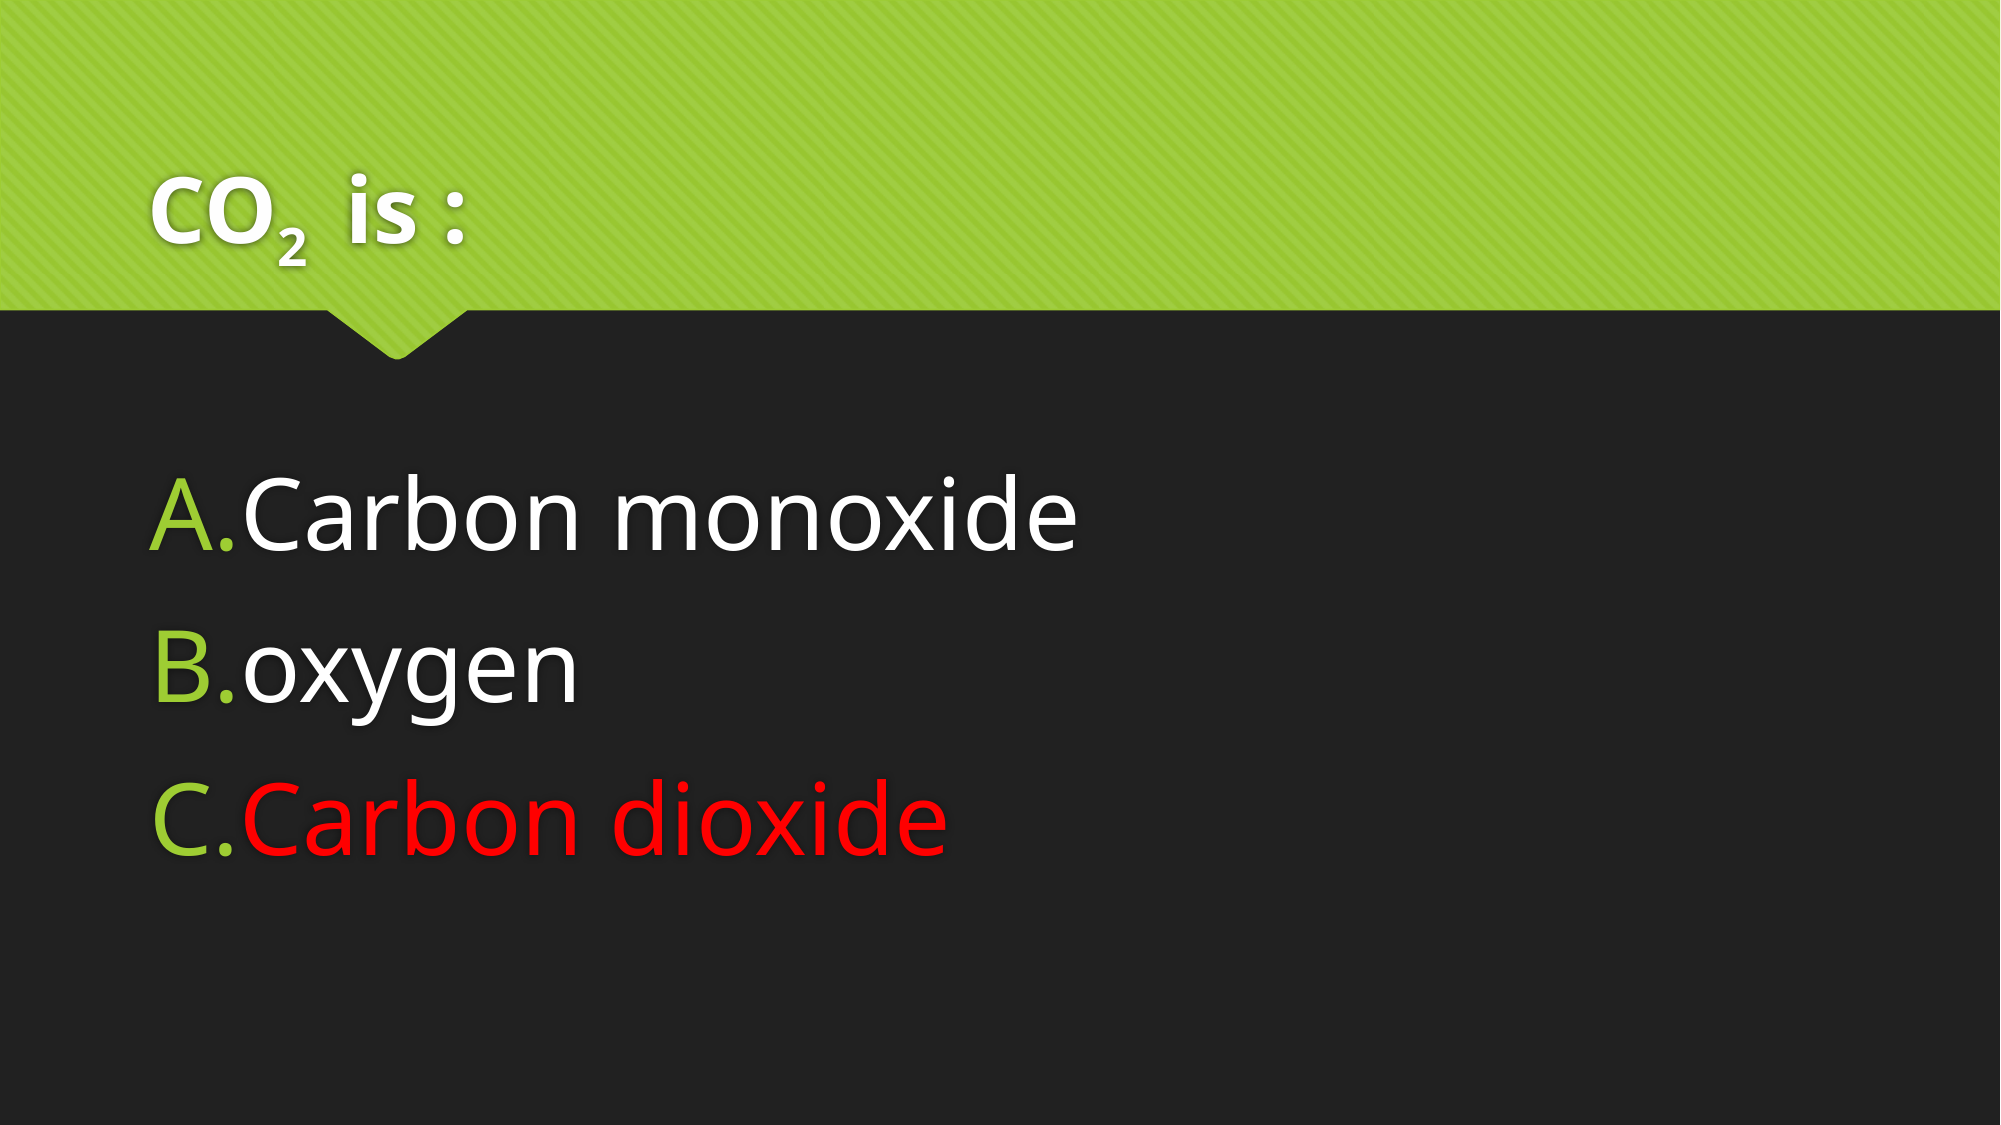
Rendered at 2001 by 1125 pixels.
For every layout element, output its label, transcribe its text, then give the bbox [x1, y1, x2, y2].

list Carbon monoxide oxygen Carbon dioxide [134, 364, 1866, 962]
title CO2 is : [132, 73, 1908, 285]
